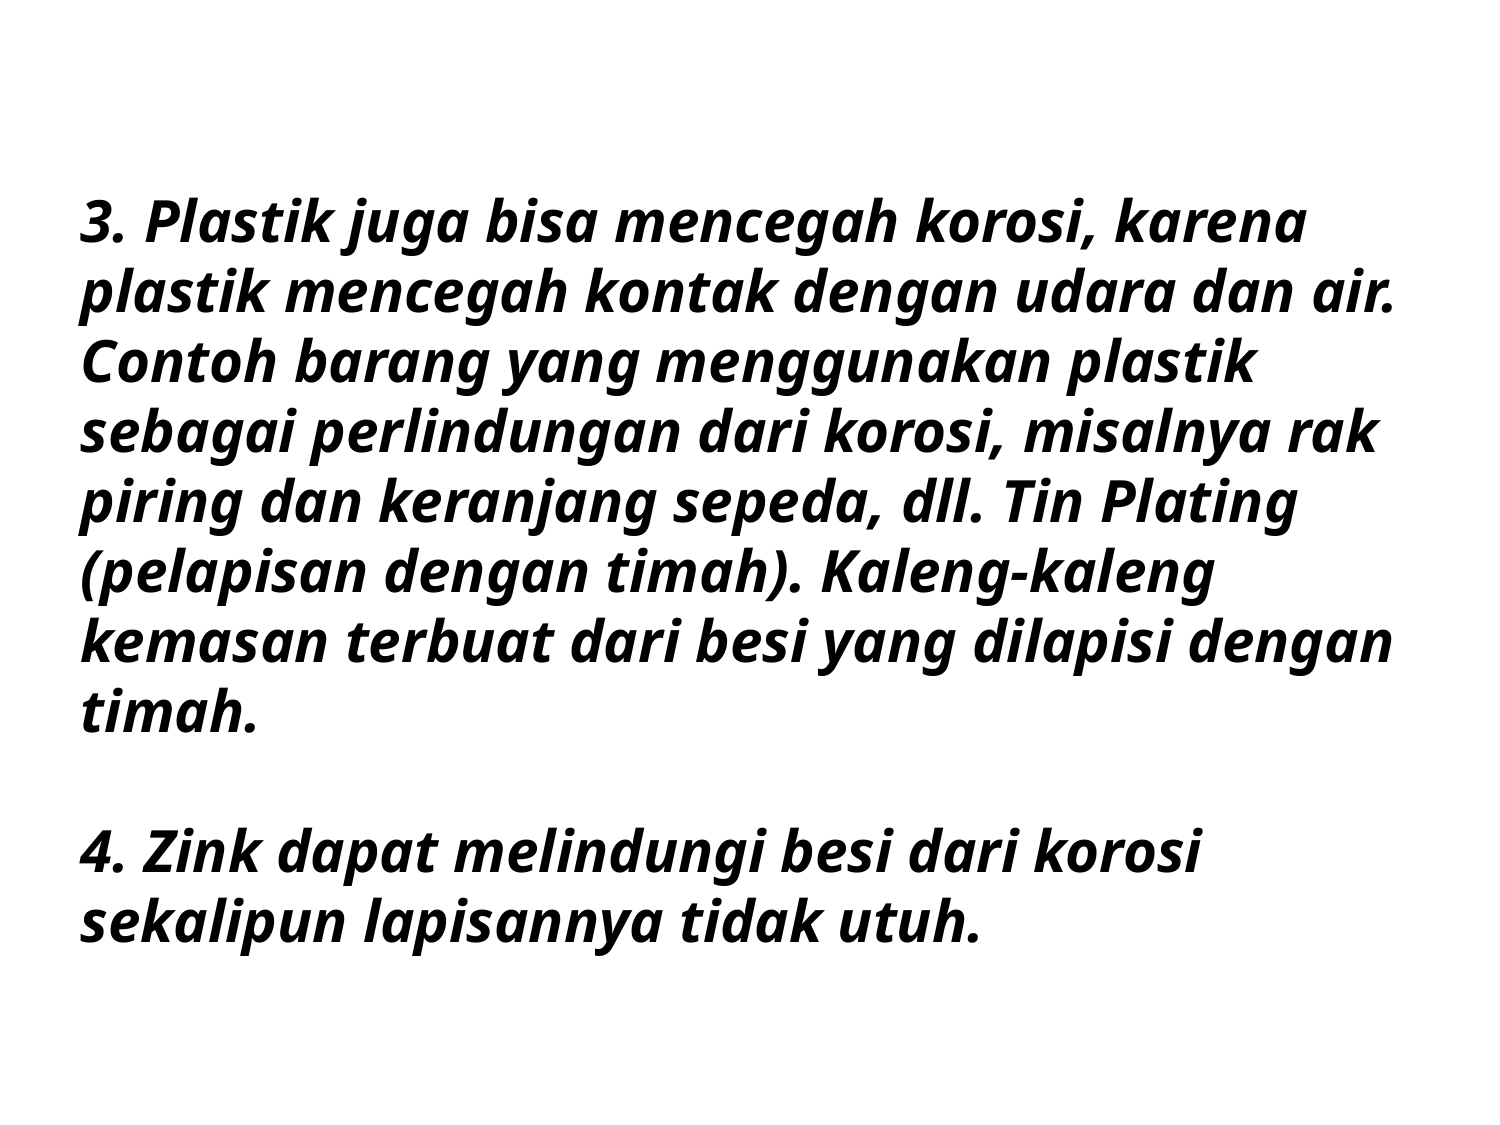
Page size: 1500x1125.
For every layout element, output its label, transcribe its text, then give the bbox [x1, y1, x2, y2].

text_box 3. Plastik juga bisa mencegah korosi, karena plastik mencegah kontak dengan udara dan air. Contoh barang yang menggunakan plastik sebagai perlindungan dari korosi, misalnya rak piring dan keranjang sepeda, dll. Tin Plating (pelapisan dengan timah). Kaleng-kaleng kemasan terbuat dari besi yang dilapisi dengan timah. 4. Zink dapat melindungi besi dari korosi sekalipun lapisannya tidak utuh. [66, 176, 1434, 1102]
